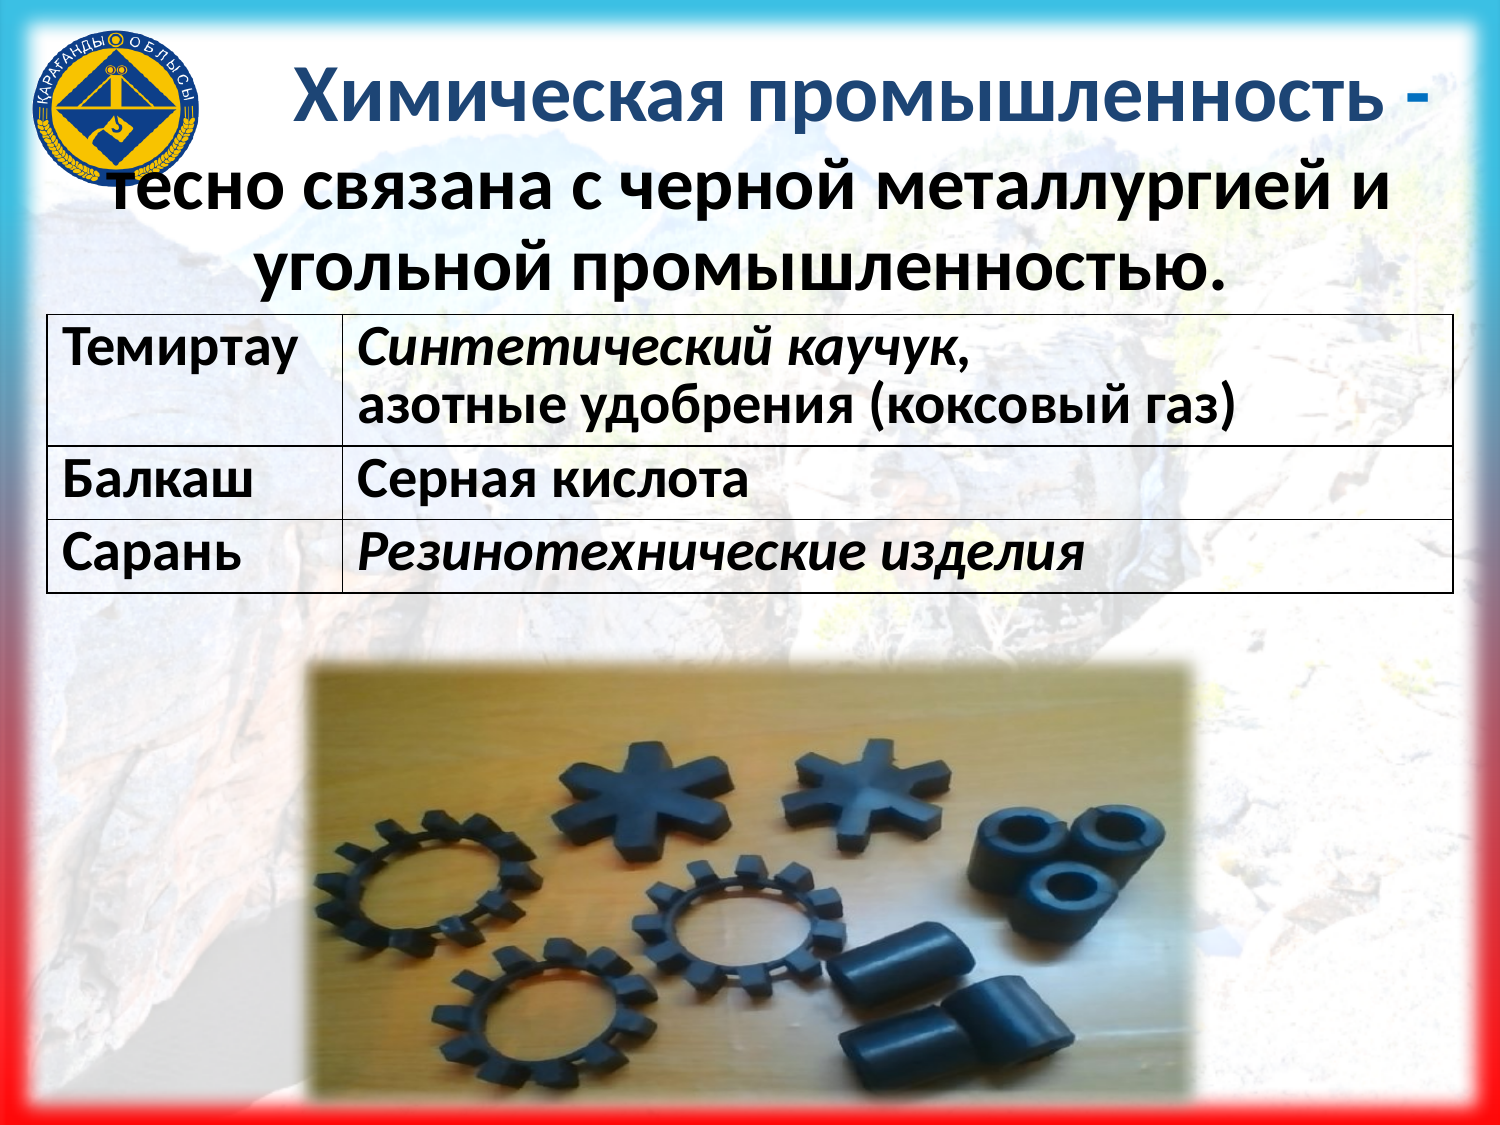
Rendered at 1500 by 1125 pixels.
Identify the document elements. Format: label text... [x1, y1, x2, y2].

table_cell Серная кислота [343, 447, 1452, 519]
list тесно связана с черной металлургией и угольной промышленностью. [26, 137, 1474, 1083]
table_header Темиртау [48, 315, 342, 445]
table_cell Резинотехнические изделия [343, 520, 1452, 592]
table_header Синтетический каучук, азотные удобрения (коксовый газ) [343, 315, 1452, 445]
list Климат [19, 14, 1485, 1115]
picture [0, 0, 1500, 1125]
title Химическая промышленность - [265, 19, 1459, 137]
table_cell Сарань [48, 520, 342, 592]
table_cell Балкаш [48, 447, 342, 519]
